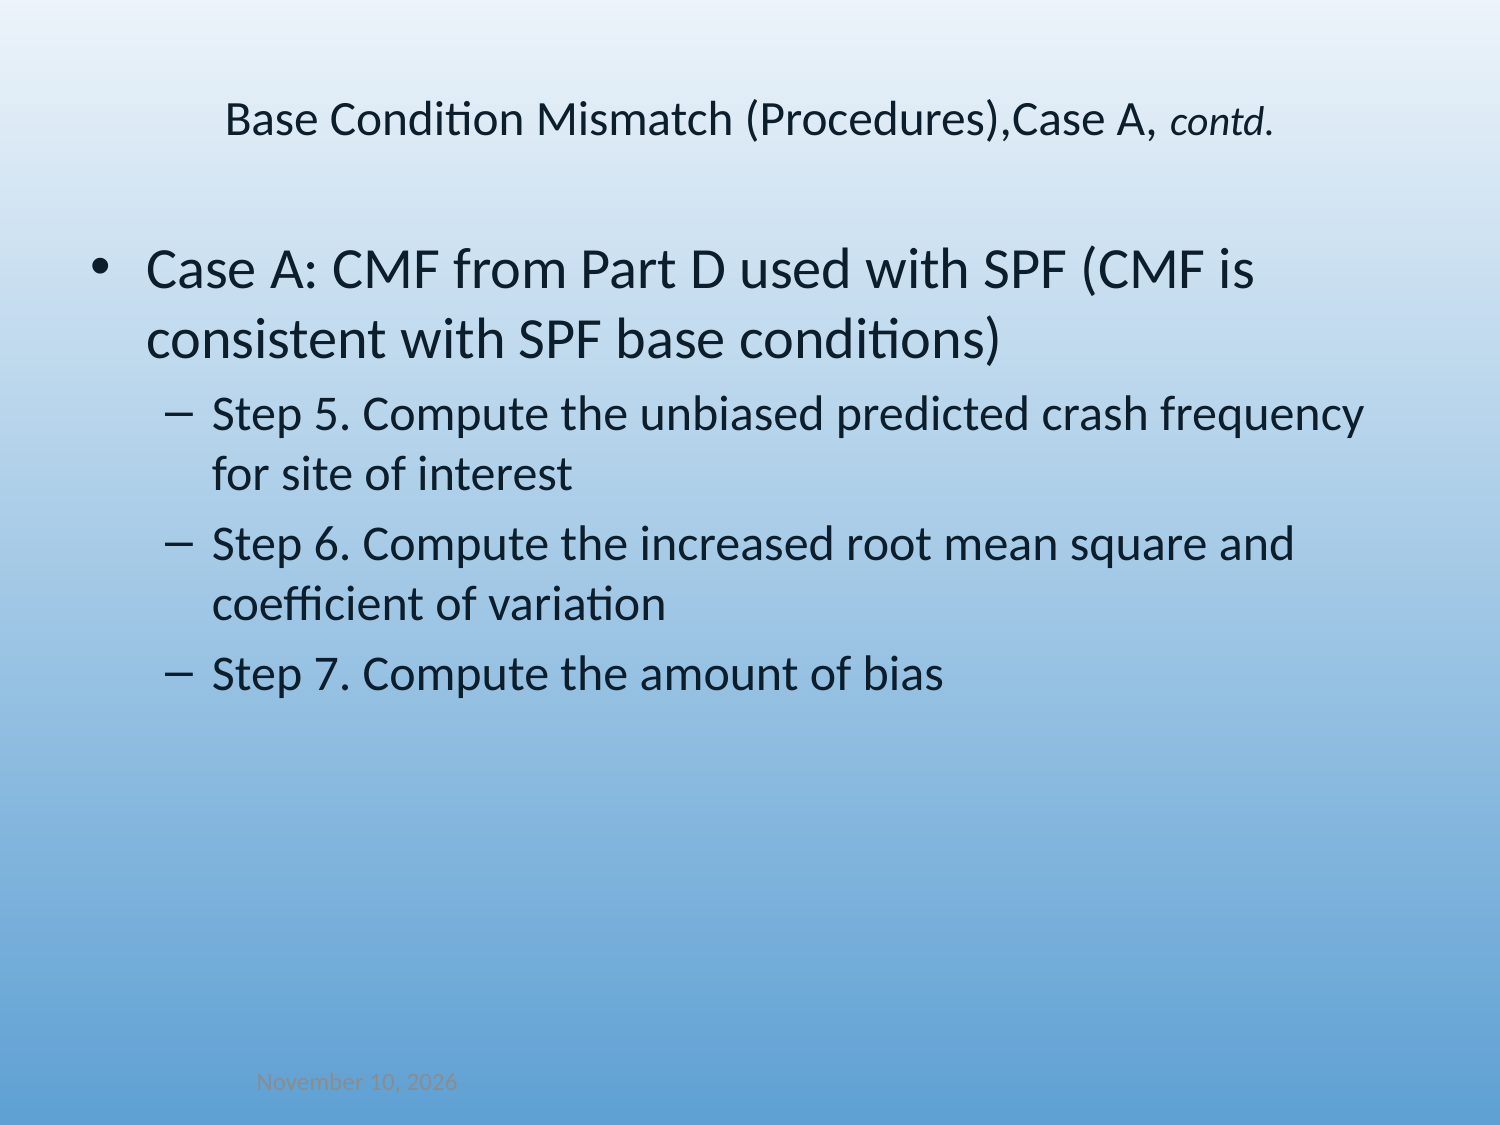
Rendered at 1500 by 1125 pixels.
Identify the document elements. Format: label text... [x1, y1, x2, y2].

title Base Condition Mismatch (Procedures),Case A, contd. [75, 78, 1425, 141]
list Case A: CMF from Part D used with SPF (CMF is consistent with SPF base conditions) Step 5. Compute the unbiased predicted crash frequency for site of interest Step 6. Compute the increased root mean square and coefficient of variation Step 7. Compute the amount of bias [75, 141, 1425, 1005]
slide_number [241, 1056, 592, 1105]
